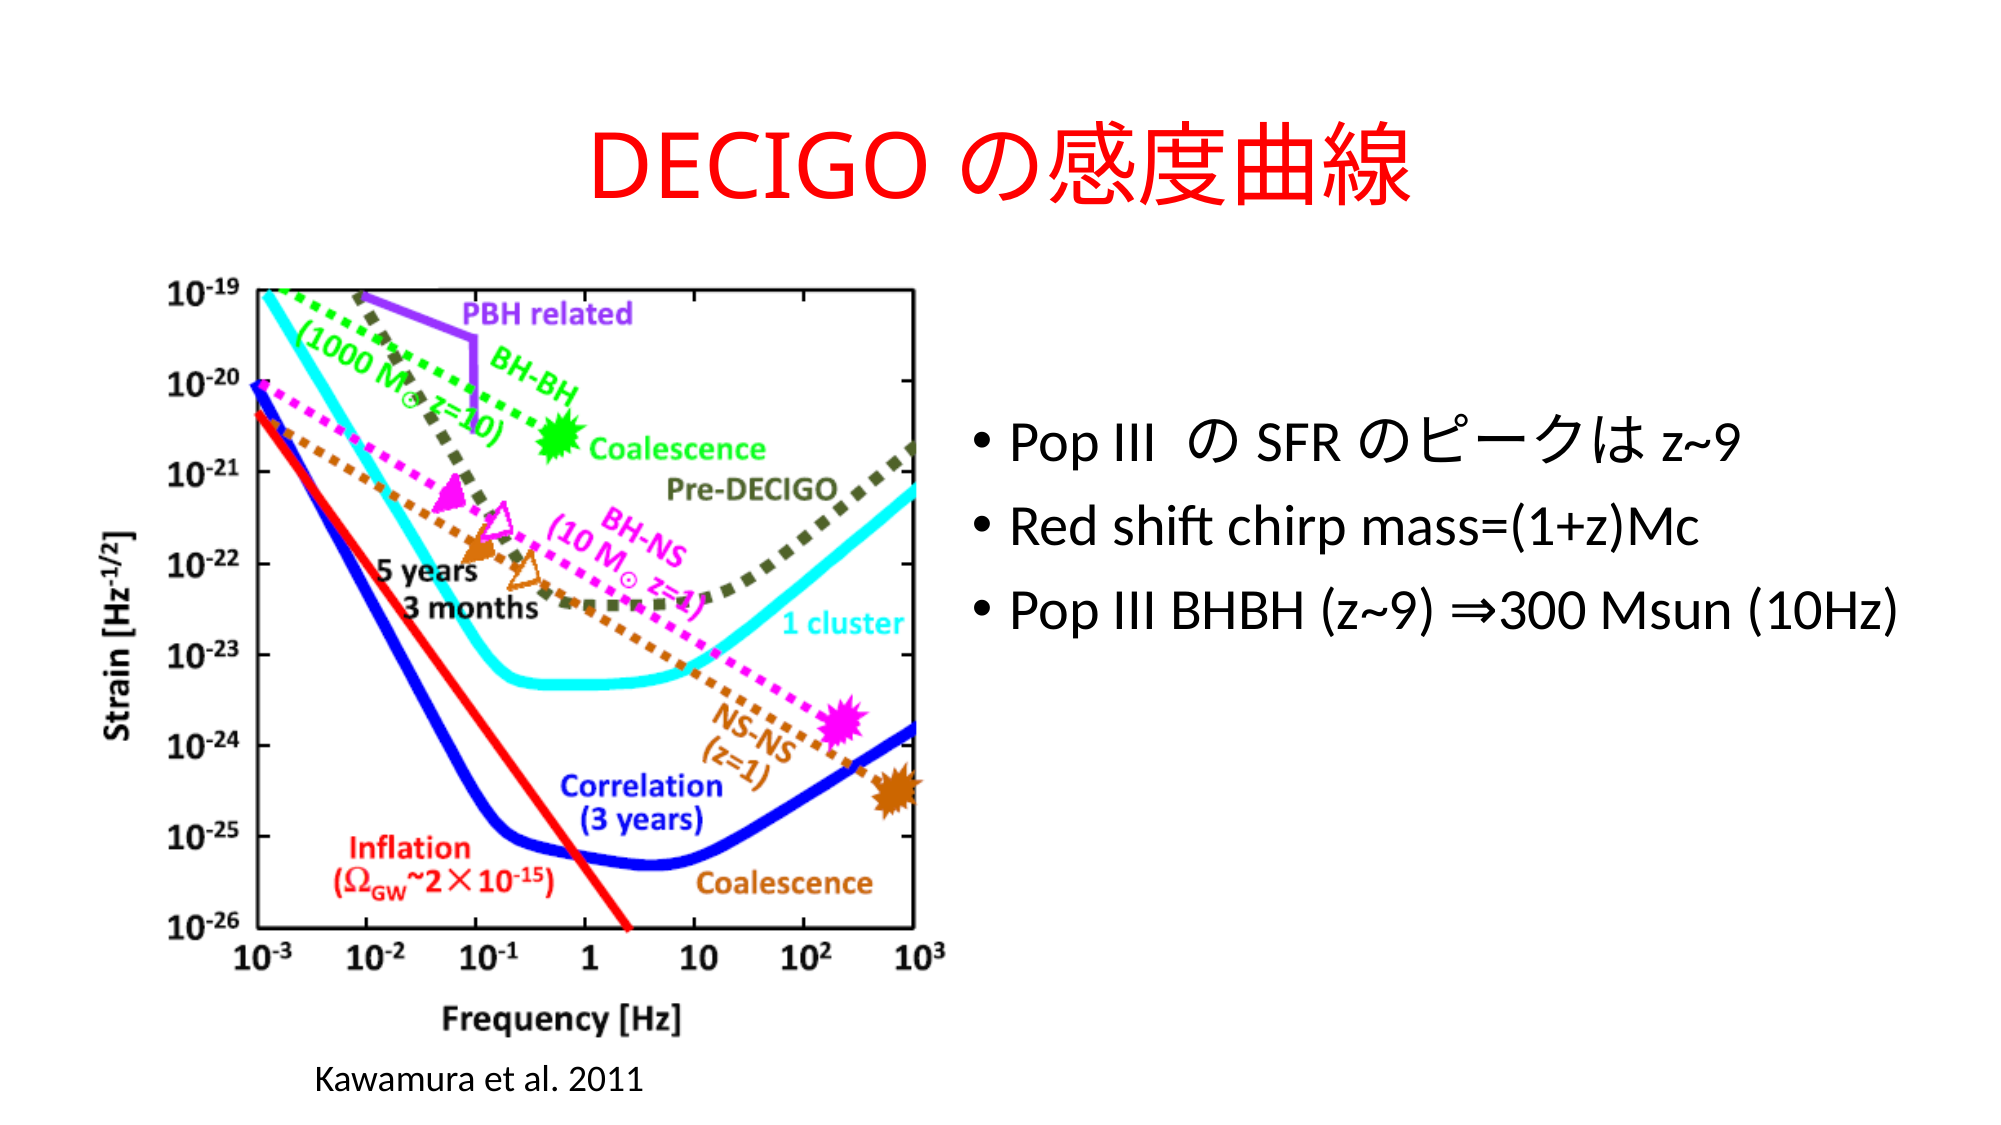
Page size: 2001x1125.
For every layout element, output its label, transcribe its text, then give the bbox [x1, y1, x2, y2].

list Pop III のSFRのピークはz~9 Red shift chirp mass=(1+z)Mc Pop III BHBH (z~9) ⇒300 Msun (10Hz) [956, 403, 1955, 1118]
picture [50, 266, 957, 1047]
title DECIGOの感度曲線 [137, 59, 1863, 278]
text_box Kawamura et al. 2011 [300, 1047, 957, 1107]
